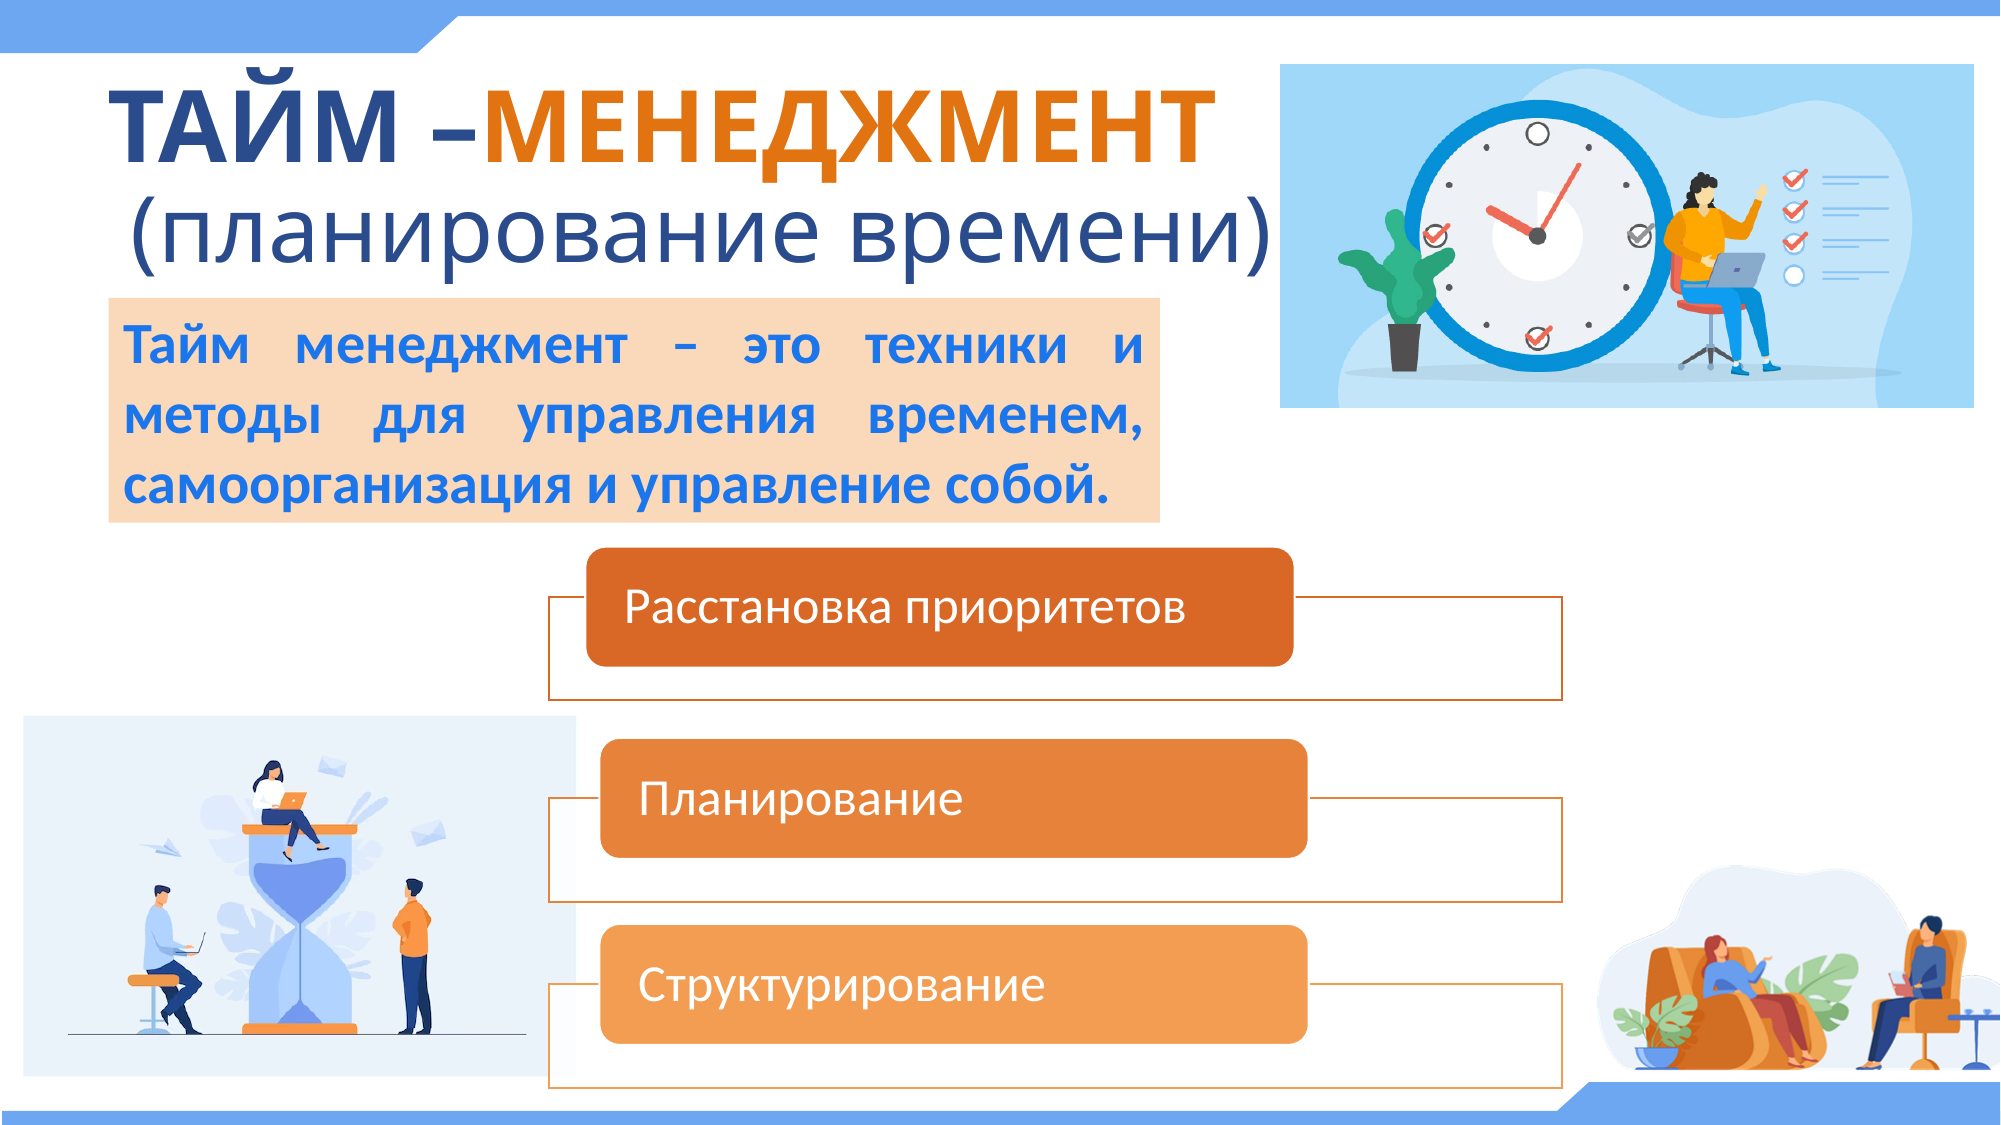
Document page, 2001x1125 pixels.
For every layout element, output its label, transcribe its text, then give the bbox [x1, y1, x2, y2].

text_box Тайм менеджмент – это техники и методы для управления временем, самоорганизация и управление собой. [108, 297, 1160, 523]
picture [2, 698, 635, 1094]
picture [1280, 64, 1974, 408]
title ТАЙМ –МЕНЕДЖМЕНТ (планирование времени) [92, 241, 1280, 326]
picture [1597, 865, 2000, 1071]
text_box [548, 546, 1563, 1093]
